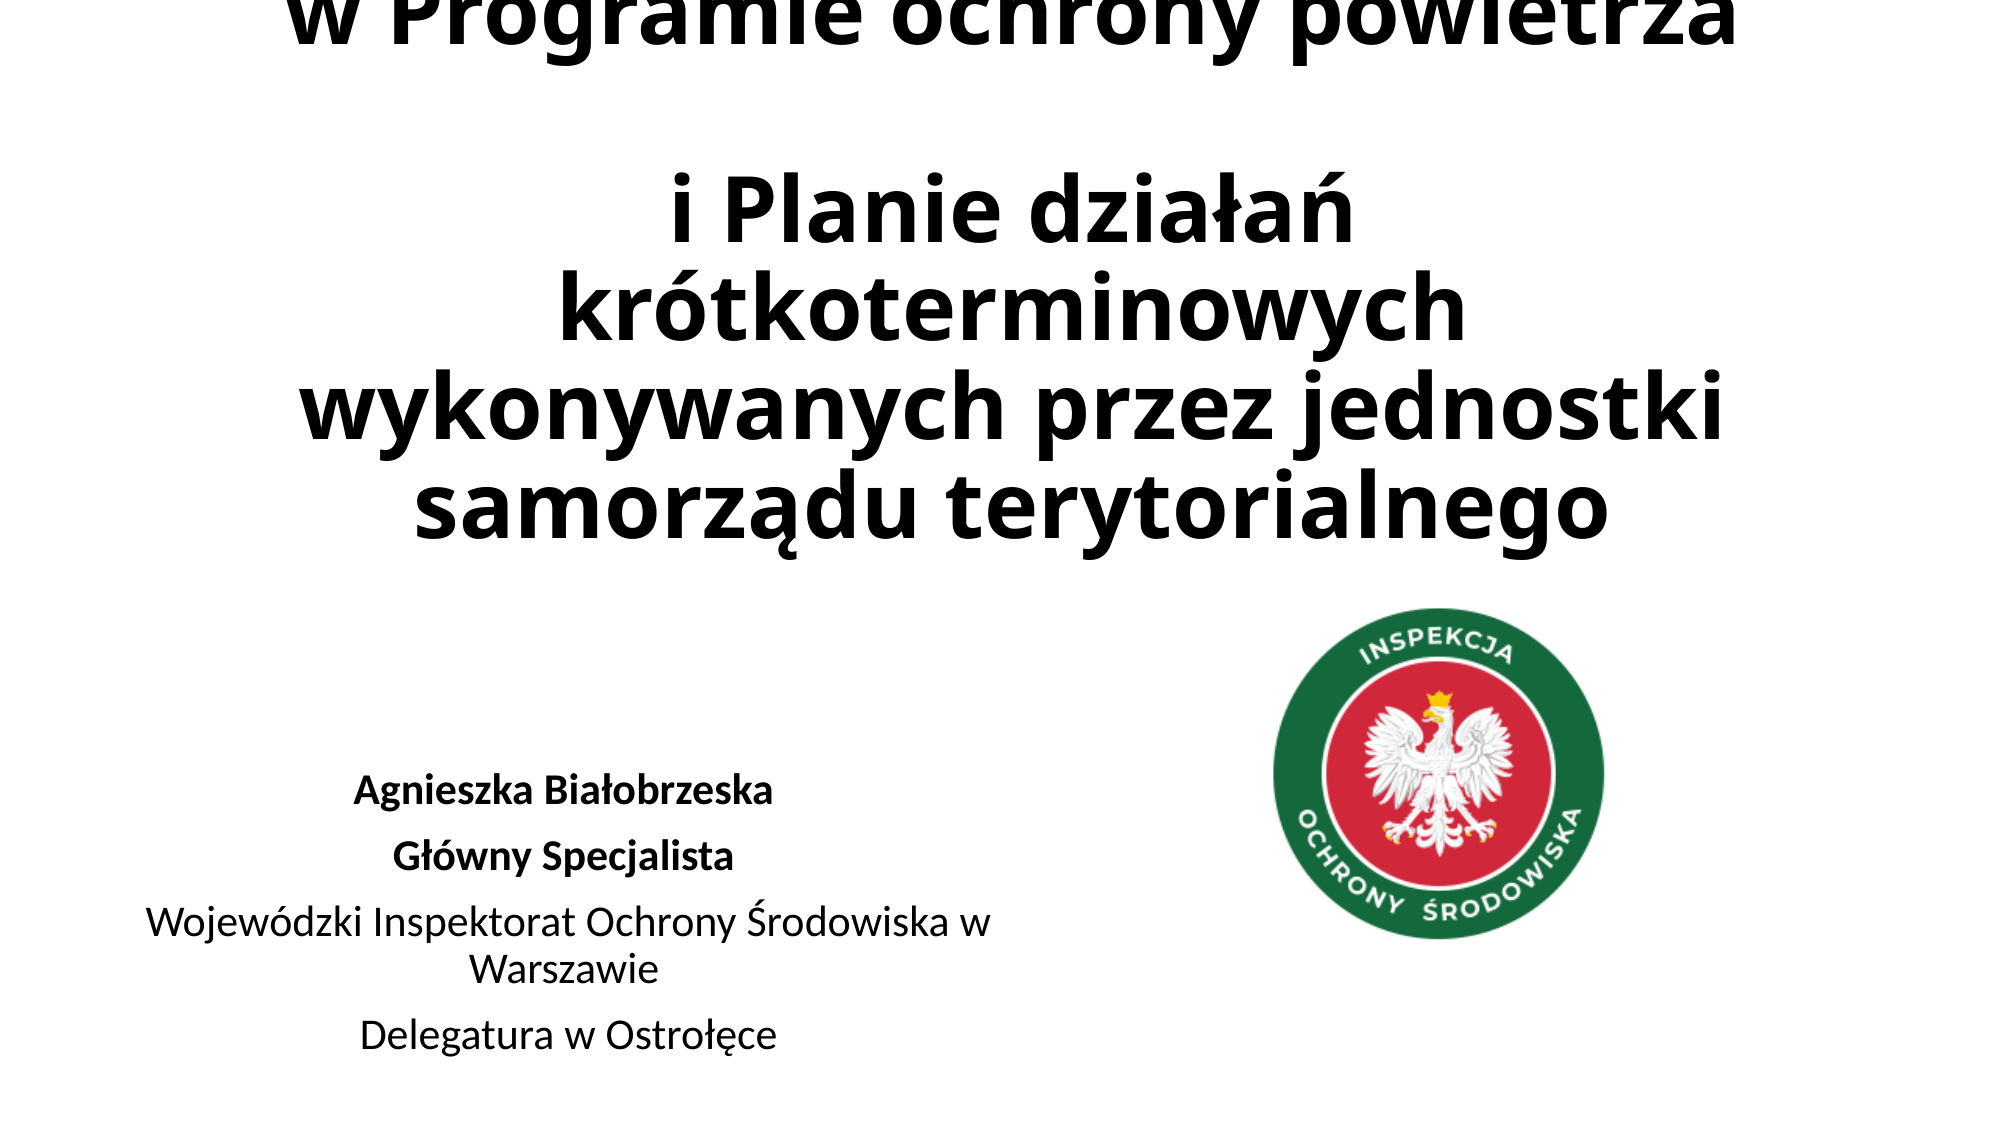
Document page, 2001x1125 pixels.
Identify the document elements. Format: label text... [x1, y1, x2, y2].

subtitle Agnieszka Białobrzeska Główny Specjalista Wojewódzki Inspektorat Ochrony Środowiska w Warszawie Delegatura w Ostrołęce [125, 759, 1014, 1067]
picture [1087, 423, 1790, 1125]
title Kontrola realizacji zadań określonych w Programie ochrony powietrza i Planie działań krótkoterminowych wykonywanych przez jednostki samorządu terytorialnego [263, 174, 1764, 567]
